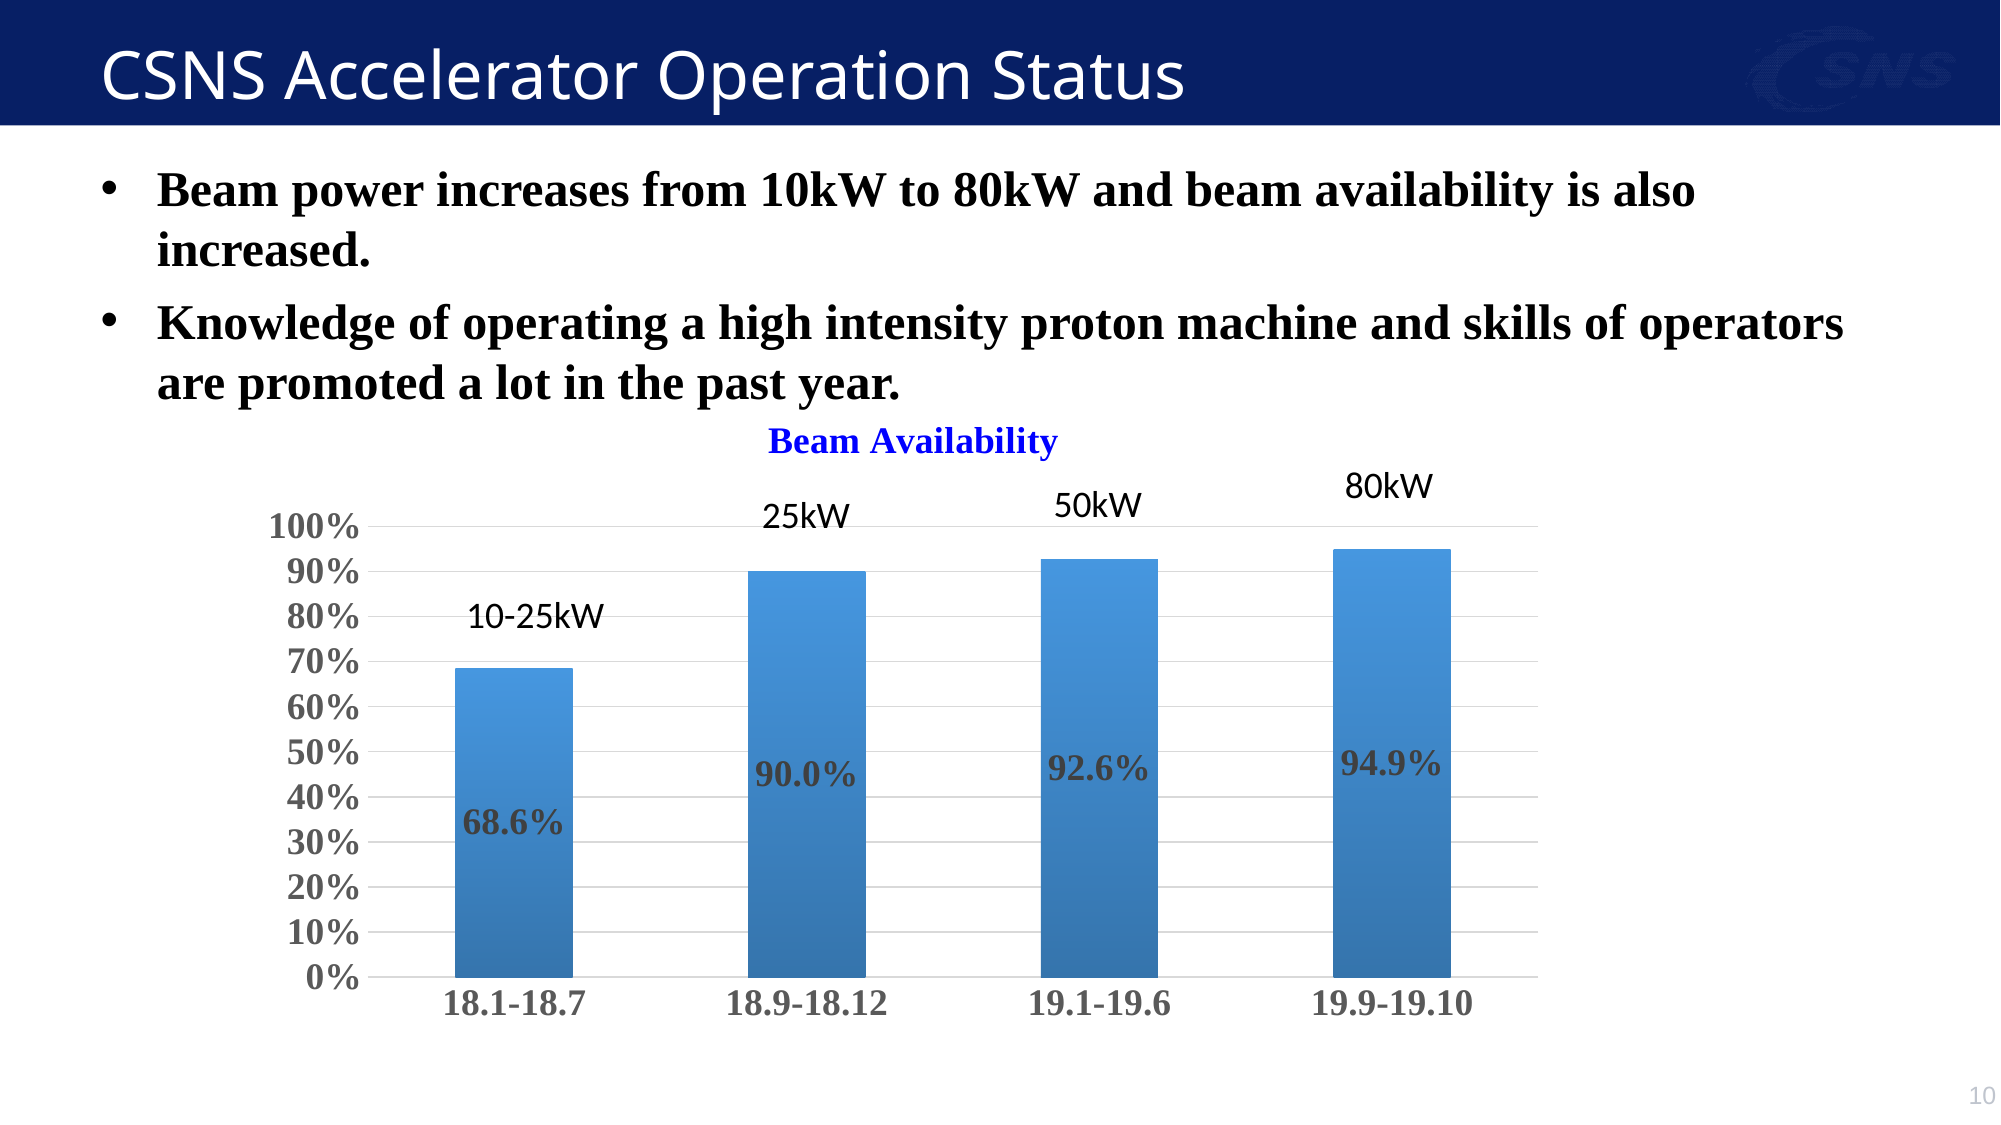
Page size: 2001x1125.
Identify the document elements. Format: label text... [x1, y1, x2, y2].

chart [241, 409, 1565, 1037]
text_box Beam power increases from 10kW to 80kW and beam availability is also increased. Knowledge of operating a high intensity proton machine and skills of operators are promoted a lot in the past year. [85, 149, 1926, 386]
title CSNS Accelerator Operation Status [85, 29, 1805, 126]
